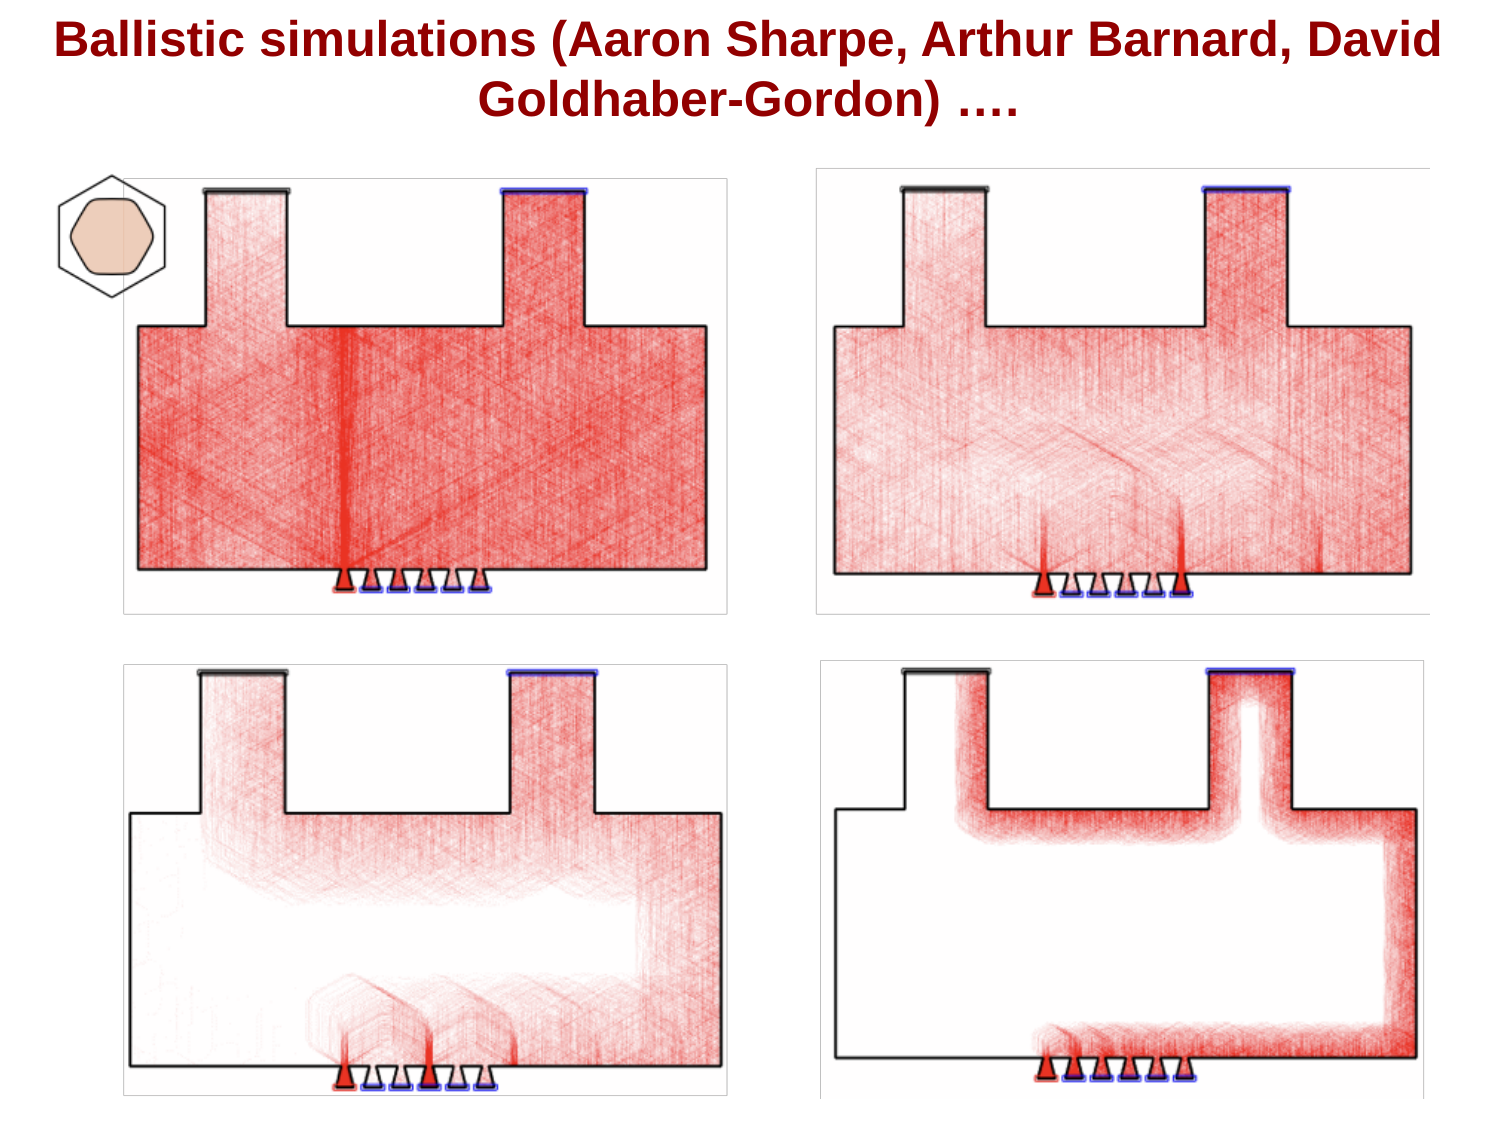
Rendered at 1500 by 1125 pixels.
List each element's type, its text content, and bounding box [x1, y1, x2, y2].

picture [26, 164, 1430, 1099]
text_box Ballistic simulations (Aaron Sharpe, Arthur Barnard, David Goldhaber-Gordon) …. [12, 0, 1485, 134]
